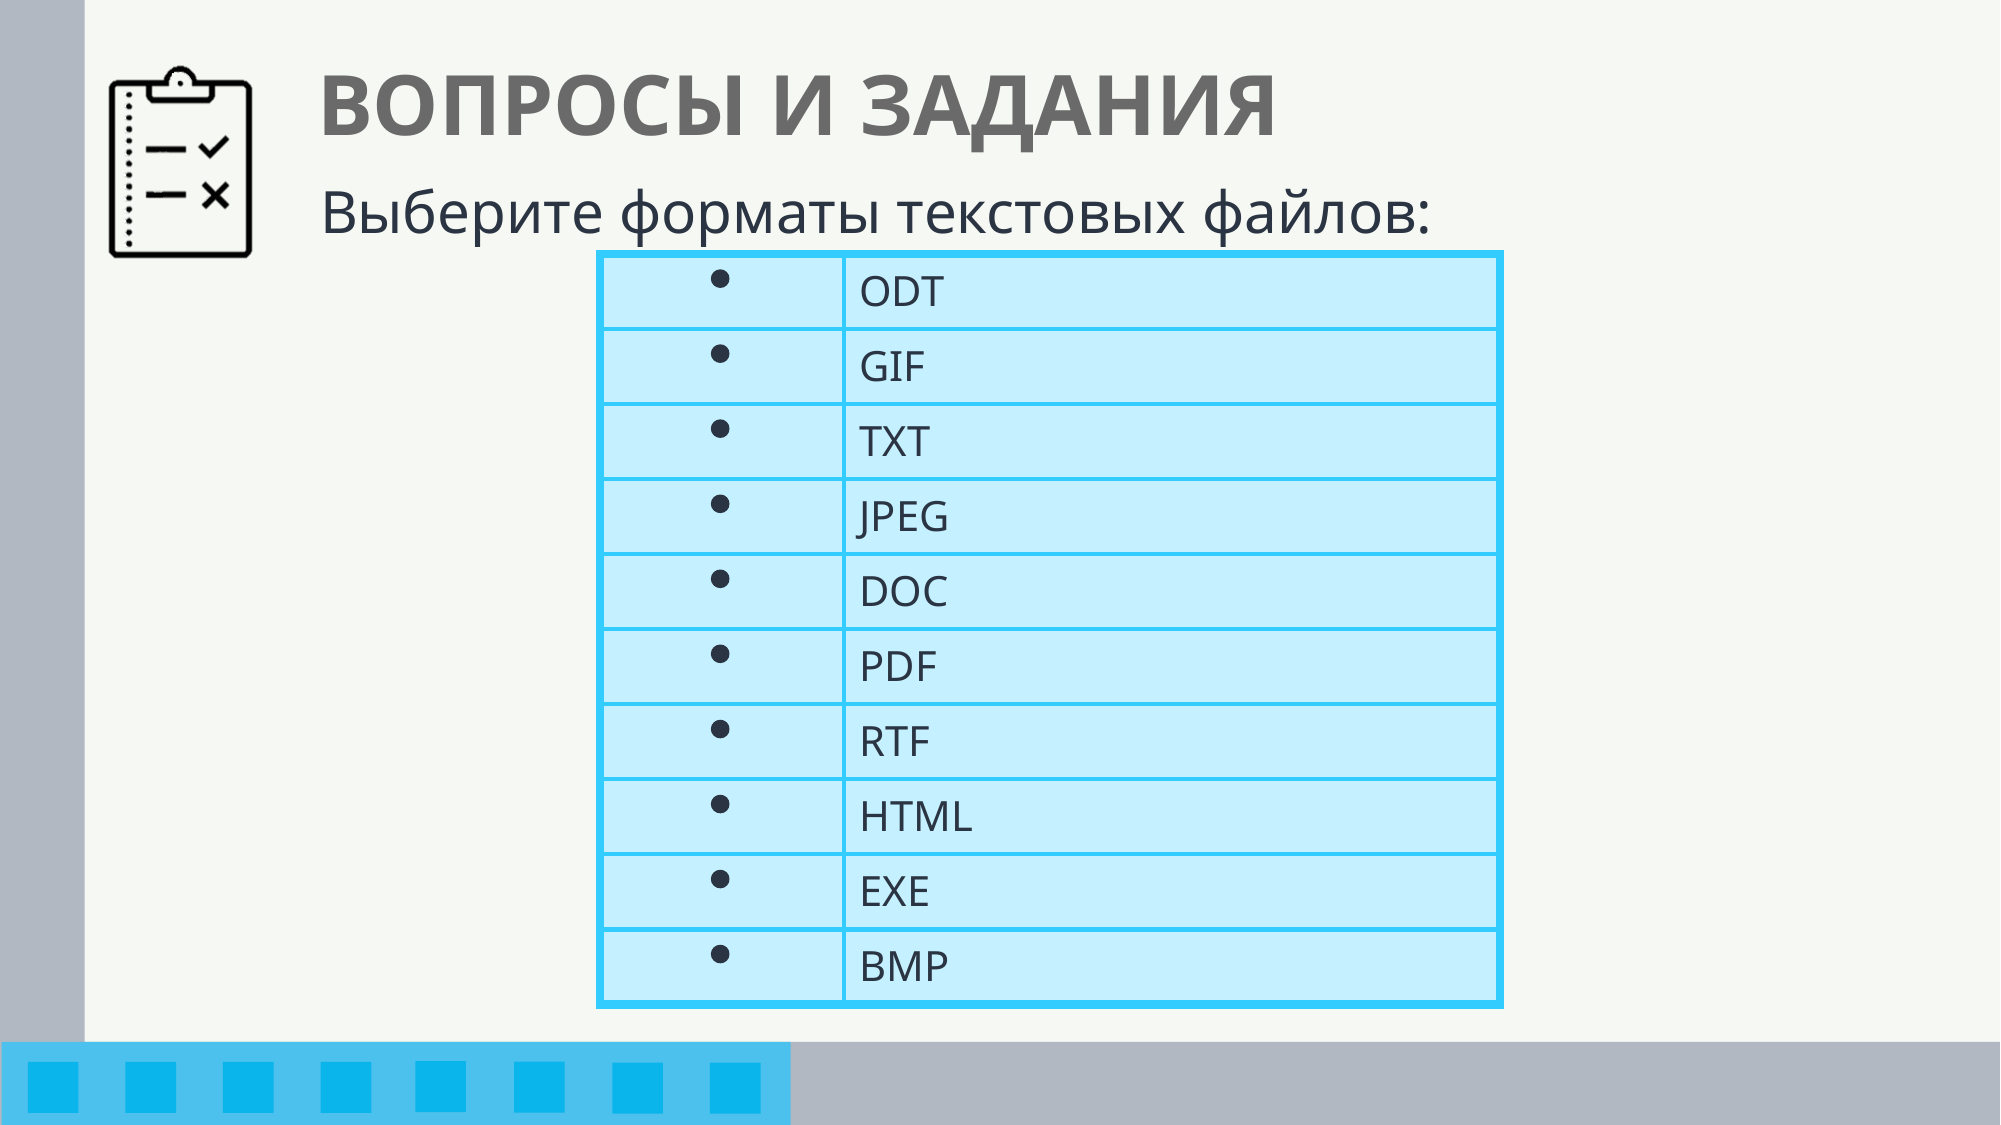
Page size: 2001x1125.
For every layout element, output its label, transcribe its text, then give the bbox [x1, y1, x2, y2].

table_header  [604, 258, 842, 327]
table_cell  [604, 406, 842, 477]
table_cell  [604, 631, 842, 702]
table_cell BMP [846, 932, 1496, 1000]
title ВОПРОСЫ И ЗАДАНИЯ [302, 0, 1908, 180]
picture [85, 54, 286, 286]
table_header ODT [846, 258, 1496, 327]
table_cell GIF [846, 331, 1496, 402]
table_cell  [604, 331, 842, 402]
table_cell JPEG [846, 481, 1496, 552]
table_cell DOC [846, 556, 1496, 627]
table_cell  [604, 706, 842, 777]
table_cell  [604, 556, 842, 627]
table_cell  [604, 481, 842, 552]
list Выберите форматы текстовых файлов: [302, 180, 2000, 834]
table_cell TXT [846, 406, 1496, 477]
table_cell  [604, 781, 842, 852]
table_cell EXE [846, 856, 1496, 927]
table_cell RTF [846, 706, 1496, 777]
table_cell PDF [846, 631, 1496, 702]
table_cell HTML [846, 781, 1496, 852]
table_cell  [604, 932, 842, 1000]
table_cell  [604, 856, 842, 927]
